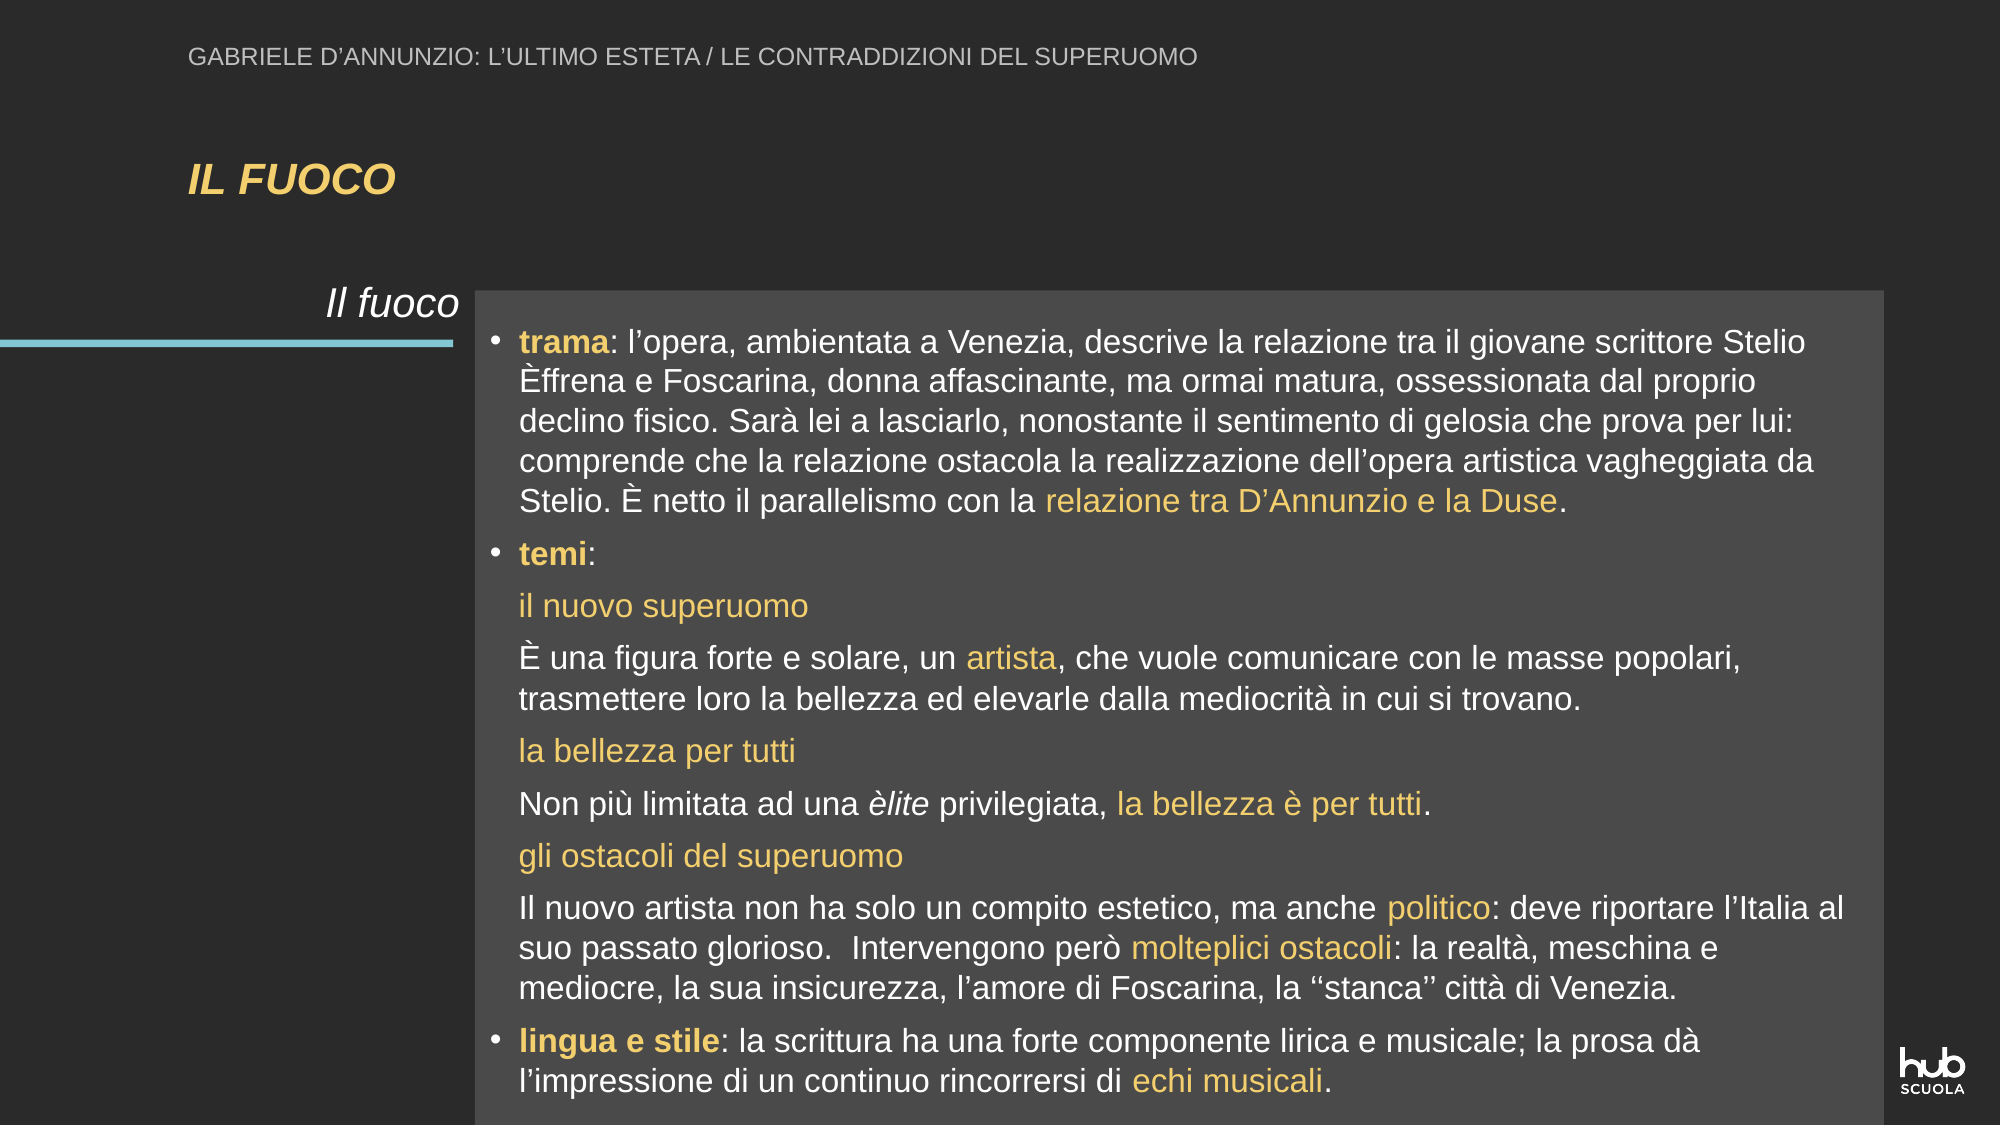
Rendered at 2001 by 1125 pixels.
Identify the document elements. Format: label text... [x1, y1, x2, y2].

picture [1900, 1047, 1966, 1095]
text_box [0, 267, 1885, 1125]
list IL FUOCO [173, 148, 1827, 212]
text_box GABRIELE D’ANNUNZIO: L’ULTIMO ESTETA / LE CONTRADDIZIONI DEL SUPERUOMO [173, 32, 1972, 78]
